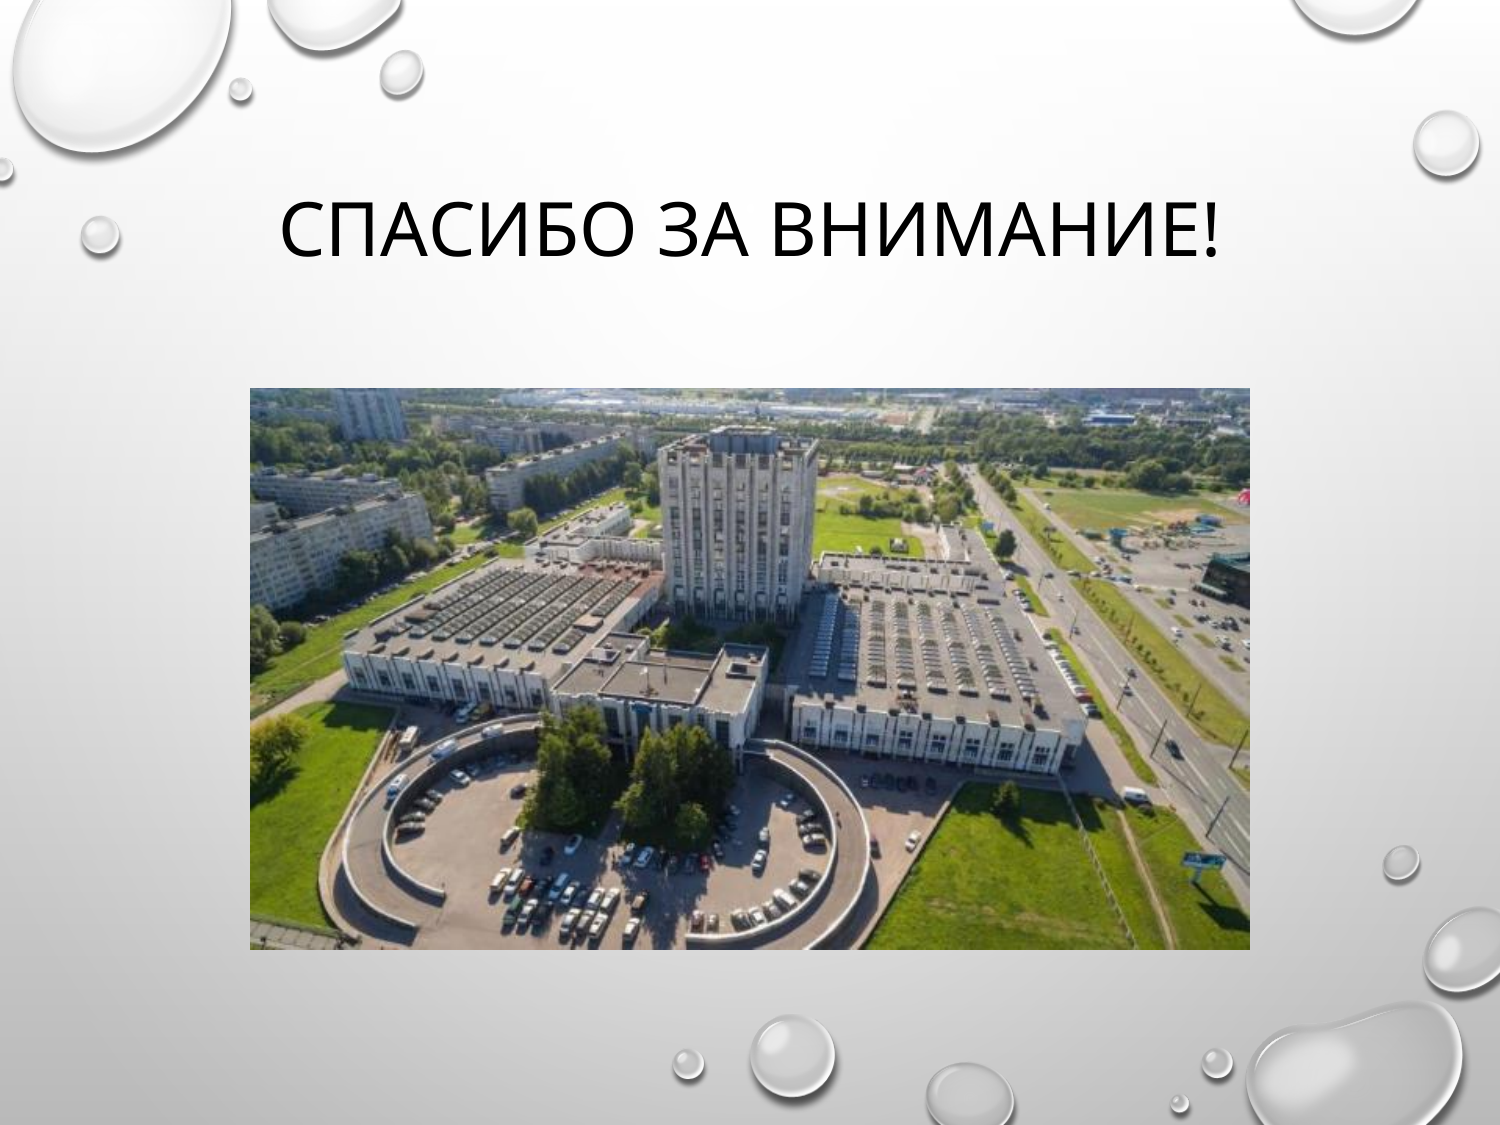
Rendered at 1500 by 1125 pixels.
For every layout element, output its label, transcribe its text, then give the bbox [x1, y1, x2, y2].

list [250, 387, 1250, 951]
title Спасибо за внимание! [112, 101, 1388, 364]
picture [0, 0, 1500, 1125]
